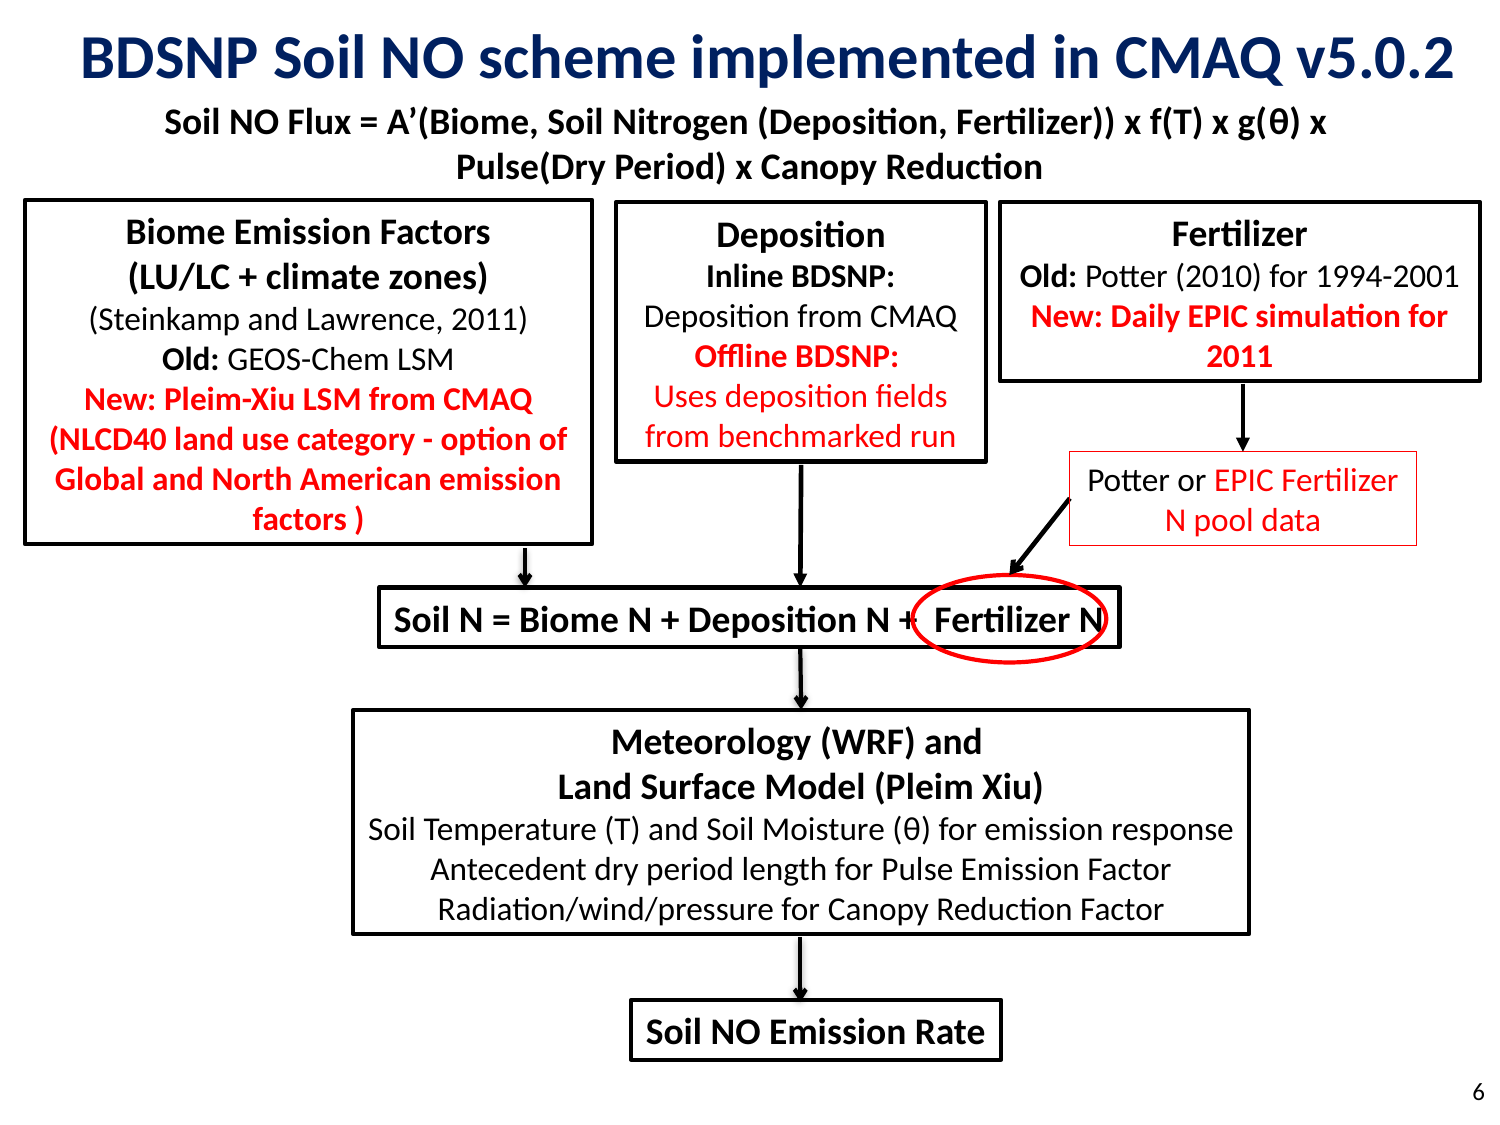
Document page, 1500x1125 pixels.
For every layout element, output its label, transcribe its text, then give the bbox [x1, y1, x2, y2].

text_box Soil N = Biome N + Deposition N + Fertilizer N [1080, 585, 1122, 649]
text_box Potter or EPIC Fertilizer N pool data [1069, 451, 1417, 546]
text_box Fertilizer Old: Potter (2010) for 1994-2001 New: Daily EPIC simulation for 2011 [998, 200, 1482, 383]
text_box BDSNP Soil NO scheme implemented in CMAQ v5.0.2 [37, 8, 1500, 99]
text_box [1009, 498, 1070, 576]
slide_number 6 [1149, 1060, 1500, 1121]
text_box Meteorology (WRF) and Land Surface Model (Pleim Xiu) Soil Temperature (T) and Soil Moisture (θ) for emission response Antecedent dry period length for Pulse Emission Factor Radiation/wind/pressure for Canopy Reduction Factor [351, 708, 1251, 936]
text_box Soil NO Emission Rate [629, 998, 1003, 1062]
text_box [910, 572, 1109, 665]
text_box Biome Emission Factors (LU/LC + climate zones) (Steinkamp and Lawrence, 2011) Old: GEOS-Chem LSM New: Pleim-Xiu LSM from CMAQ (NLCD40 land use category - option of Global and North American emission factors ) [23, 198, 594, 546]
text_box Deposition Inline BDSNP: Deposition from CMAQ Offline BDSNP: Uses deposition fields from benchmarked run [614, 200, 988, 464]
text_box Soil N = Biome N + Deposition N + Fertilizer N [377, 585, 939, 649]
text_box Soil NO Flux = A’(Biome, Soil Nitrogen (Deposition, Fertilizer)) x f(T) x g(θ) x Pulse(Dry Period) x Canopy Reduction [0, 89, 1500, 195]
